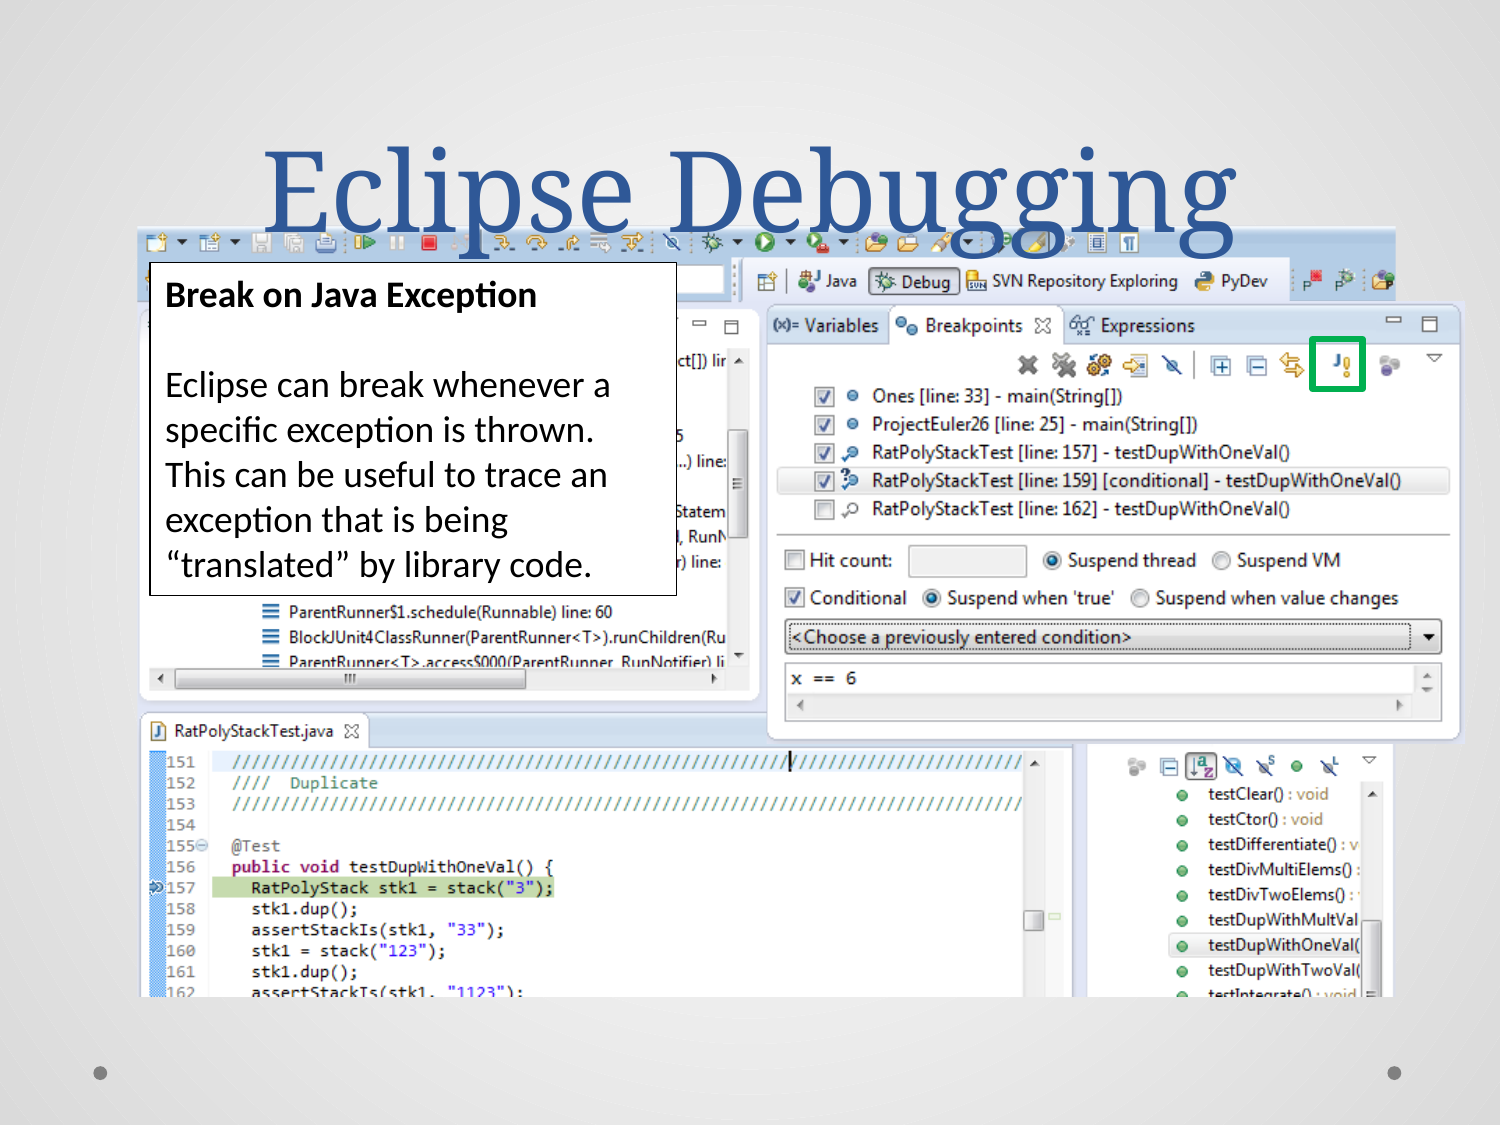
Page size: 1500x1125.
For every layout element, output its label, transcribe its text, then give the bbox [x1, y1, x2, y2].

text_box Break on Java Exception Eclipse can break whenever a specific exception is thrown. This can be useful to trace an exception that is being “translated” by library code. [149, 263, 677, 596]
title Eclipse Debugging [75, 0, 1425, 263]
text_box [137, 263, 1396, 997]
text_box [766, 301, 1466, 744]
text_box [1312, 339, 1363, 389]
